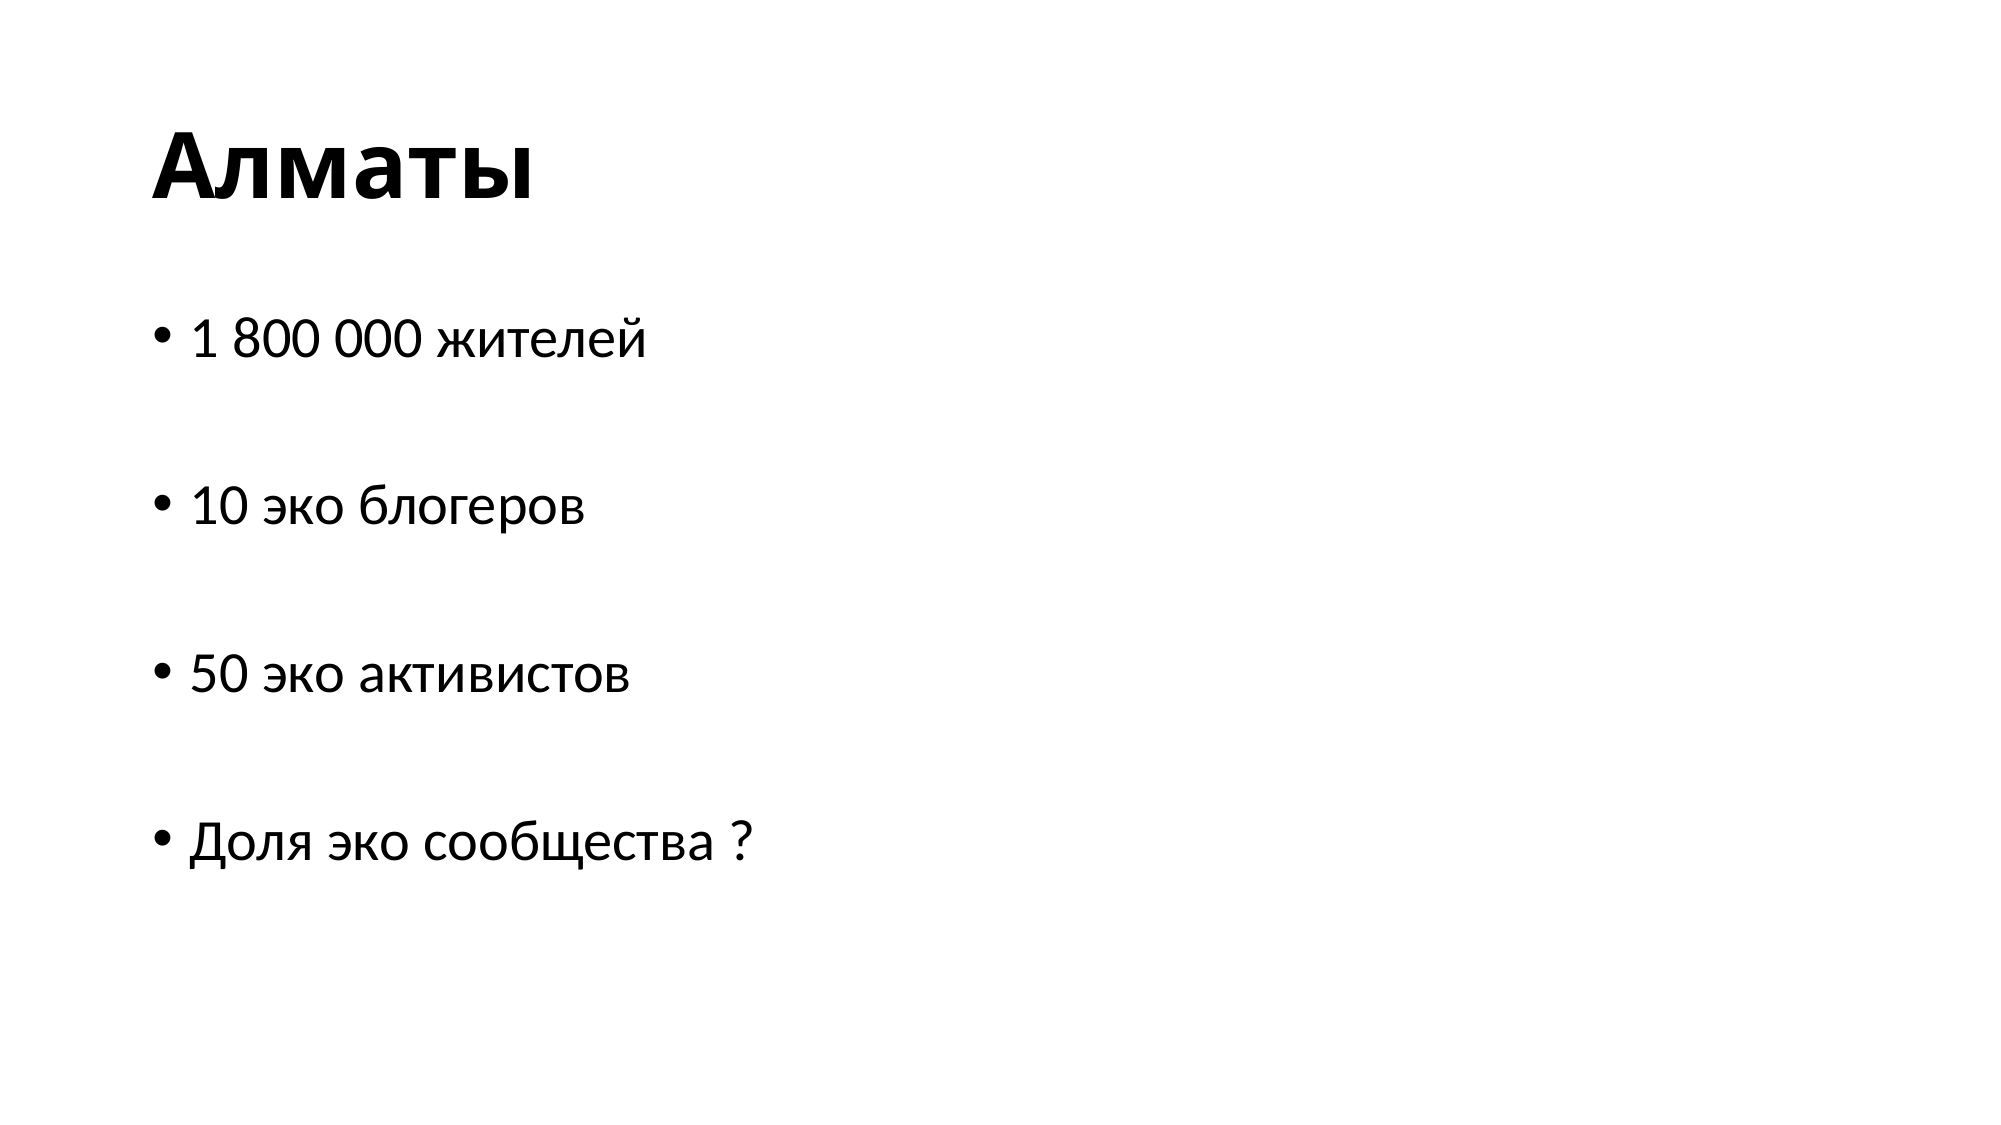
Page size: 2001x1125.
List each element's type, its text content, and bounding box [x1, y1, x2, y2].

list 1 800 000 жителей 10 эко блогеров 50 эко активистов Доля эко сообщества ? [137, 299, 1863, 1014]
title Алматы [137, 59, 1863, 278]
